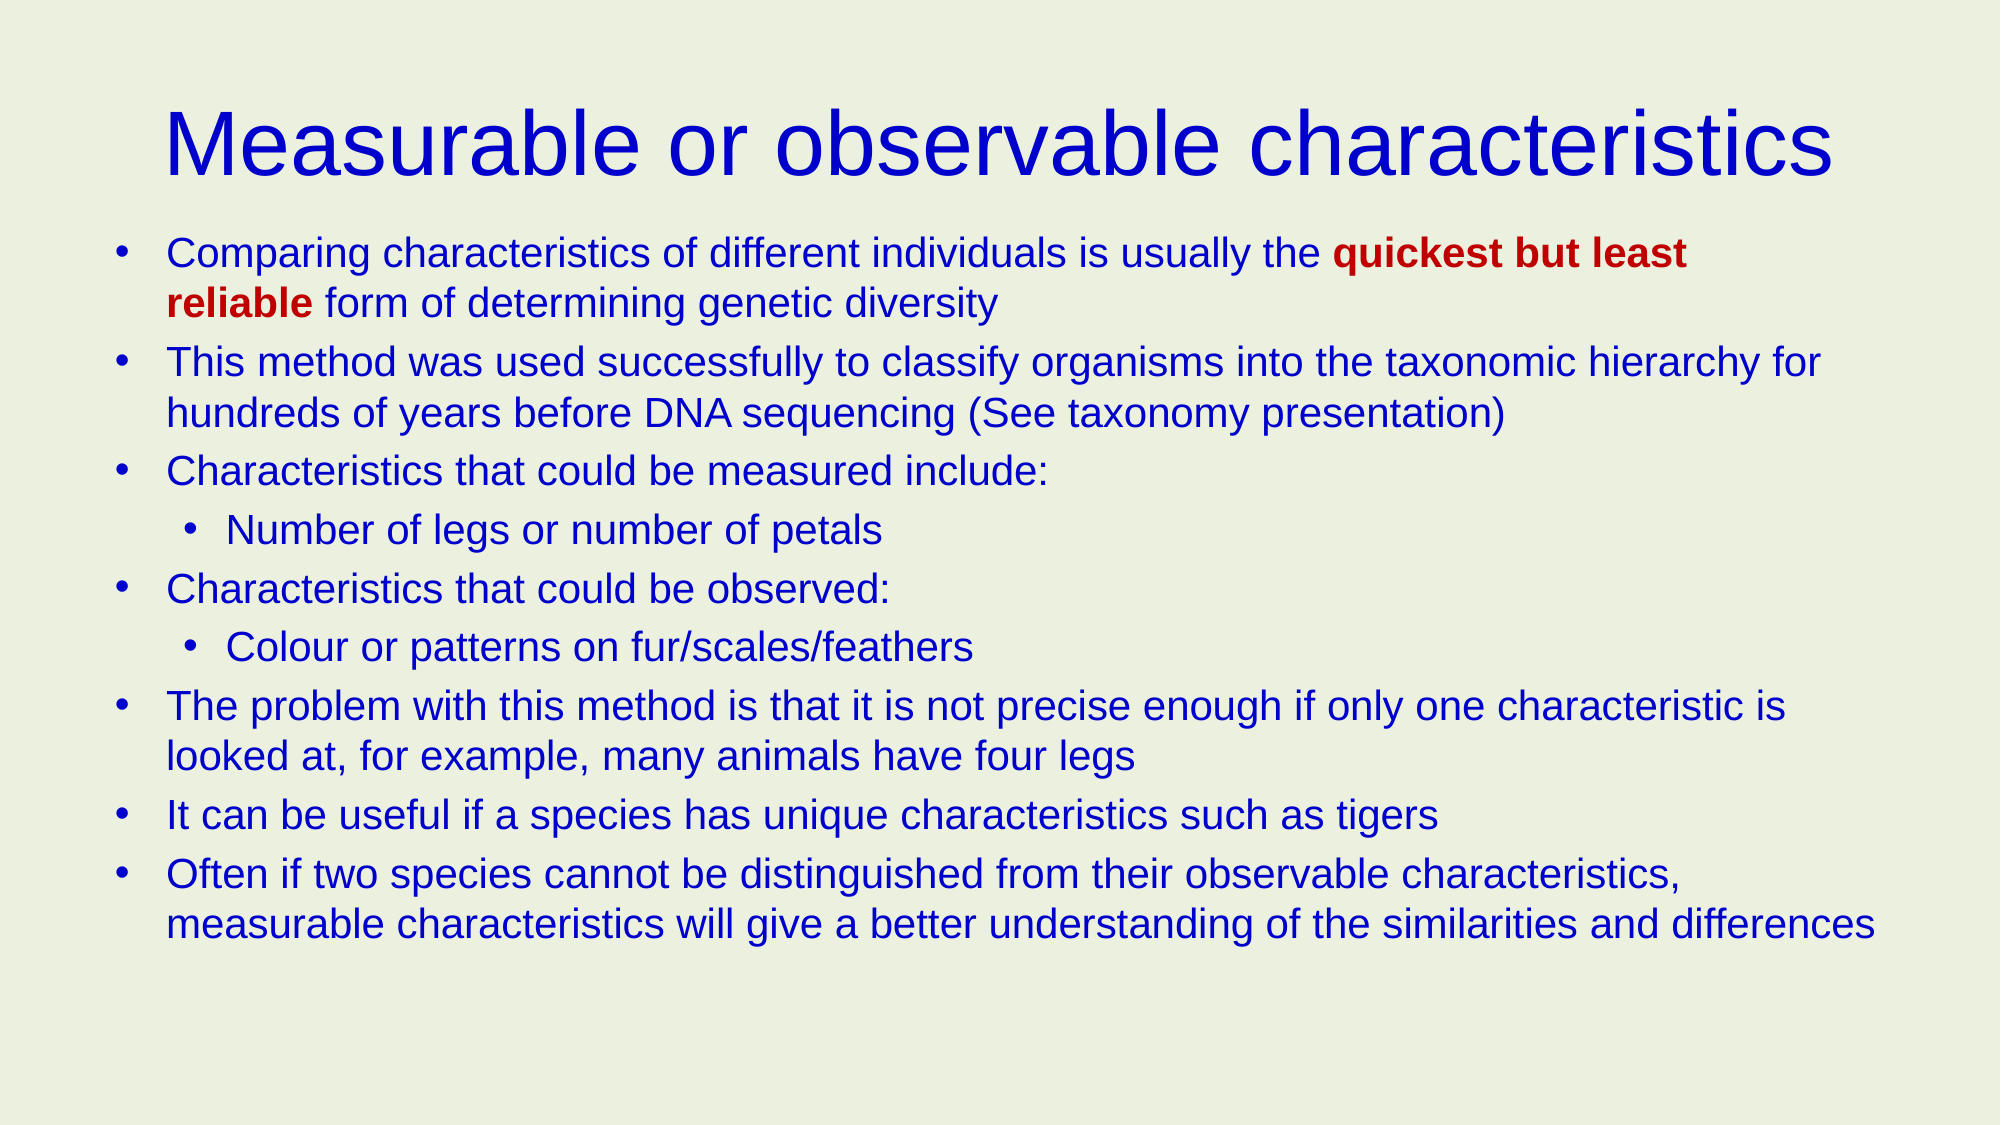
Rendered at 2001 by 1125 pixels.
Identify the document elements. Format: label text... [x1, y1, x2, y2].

list Comparing characteristics of different individuals is usually the quickest but least reliable form of determining genetic diversity This method was used successfully to classify organisms into the taxonomic hierarchy for hundreds of years before DNA sequencing (See taxonomy presentation) Characteristics that could be measured include: Number of legs or number of petals Characteristics that could be observed: Colour or patterns on fur/scales/feathers The problem with this method is that it is not precise enough if only one characteristic is looked at, for example, many animals have four legs It can be useful if a species has unique characteristics such as tigers Often if two species cannot be distinguished from their observable characteristics, measurable characteristics will give a better understanding of the similarities and differences [99, 218, 1900, 1005]
title Measurable or observable characteristics [99, 45, 1900, 218]
